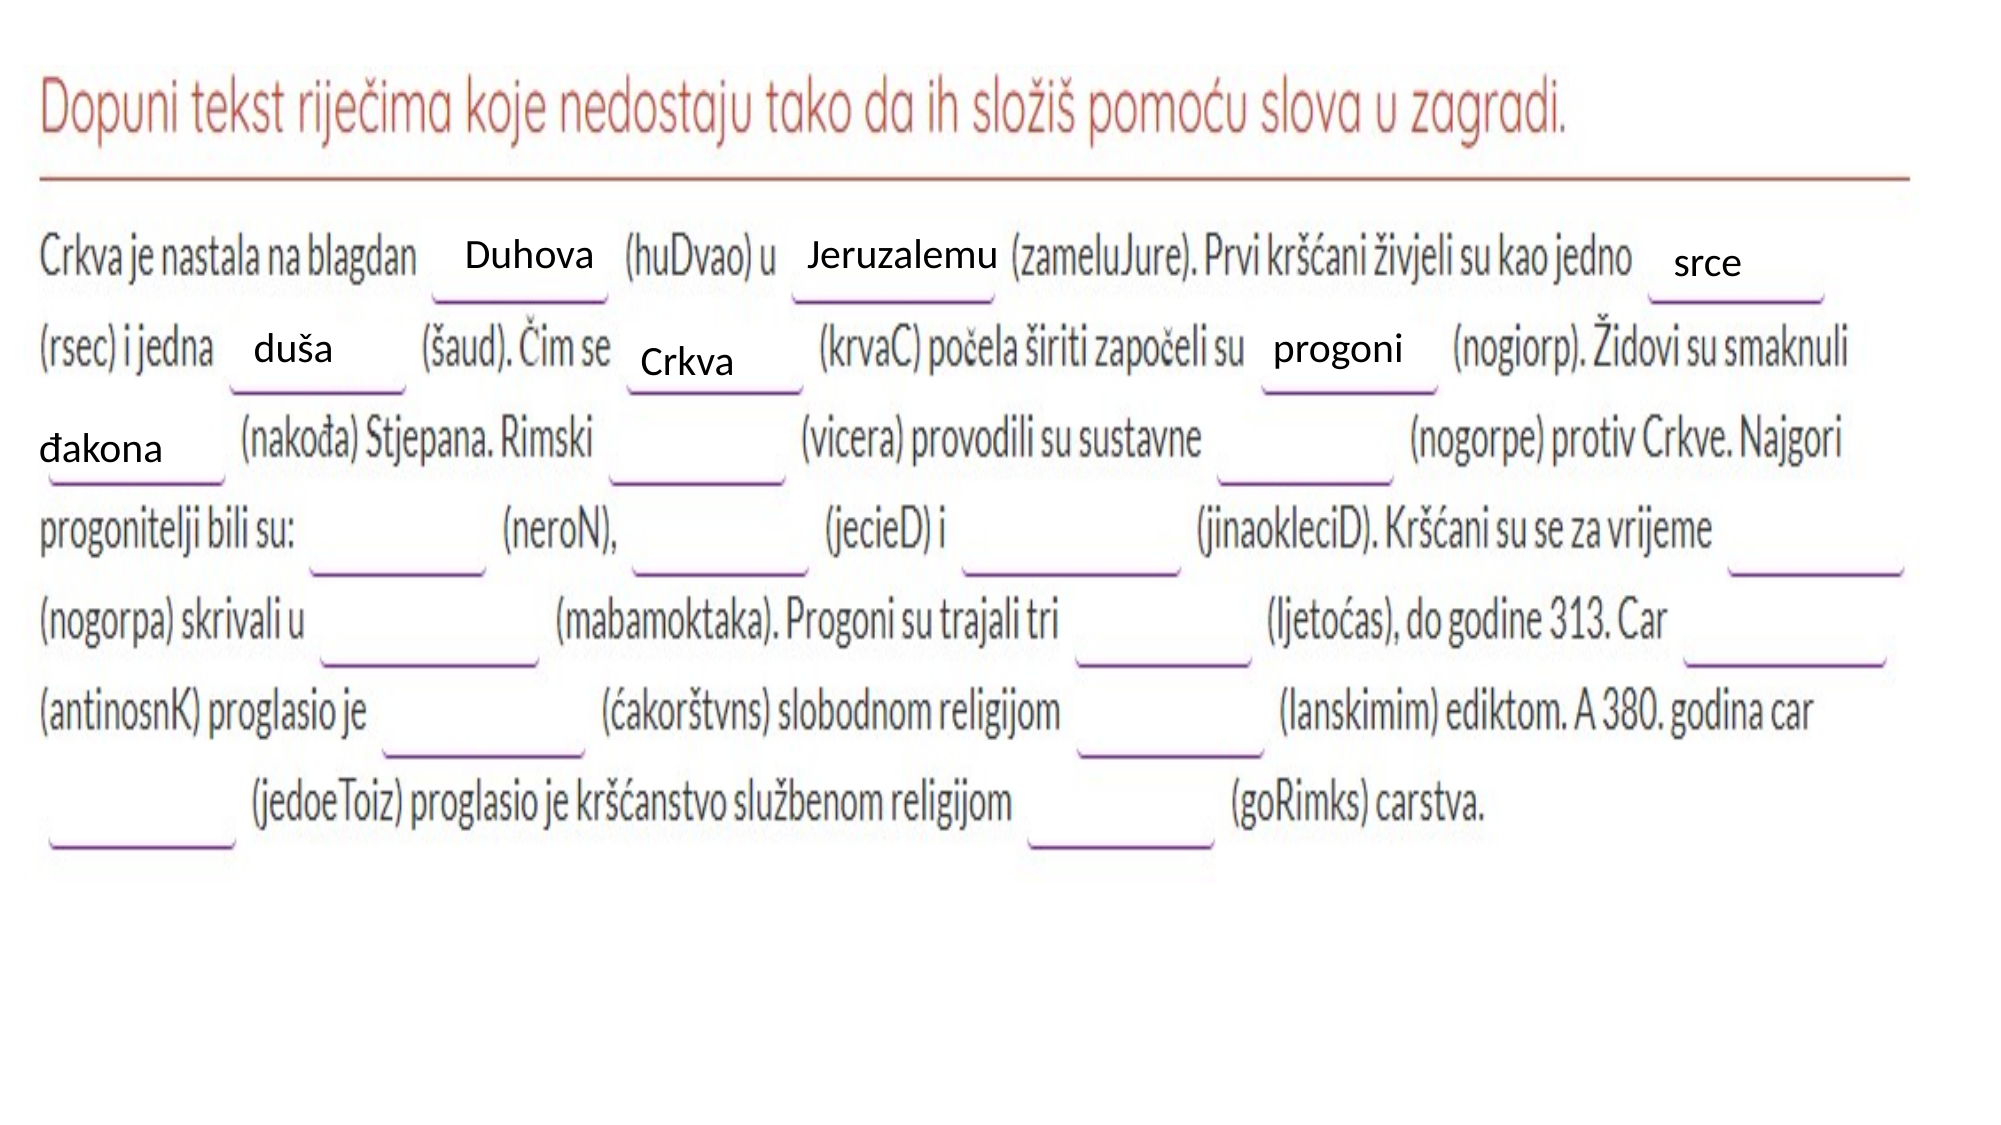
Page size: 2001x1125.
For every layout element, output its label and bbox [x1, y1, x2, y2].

picture [24, 65, 1921, 883]
